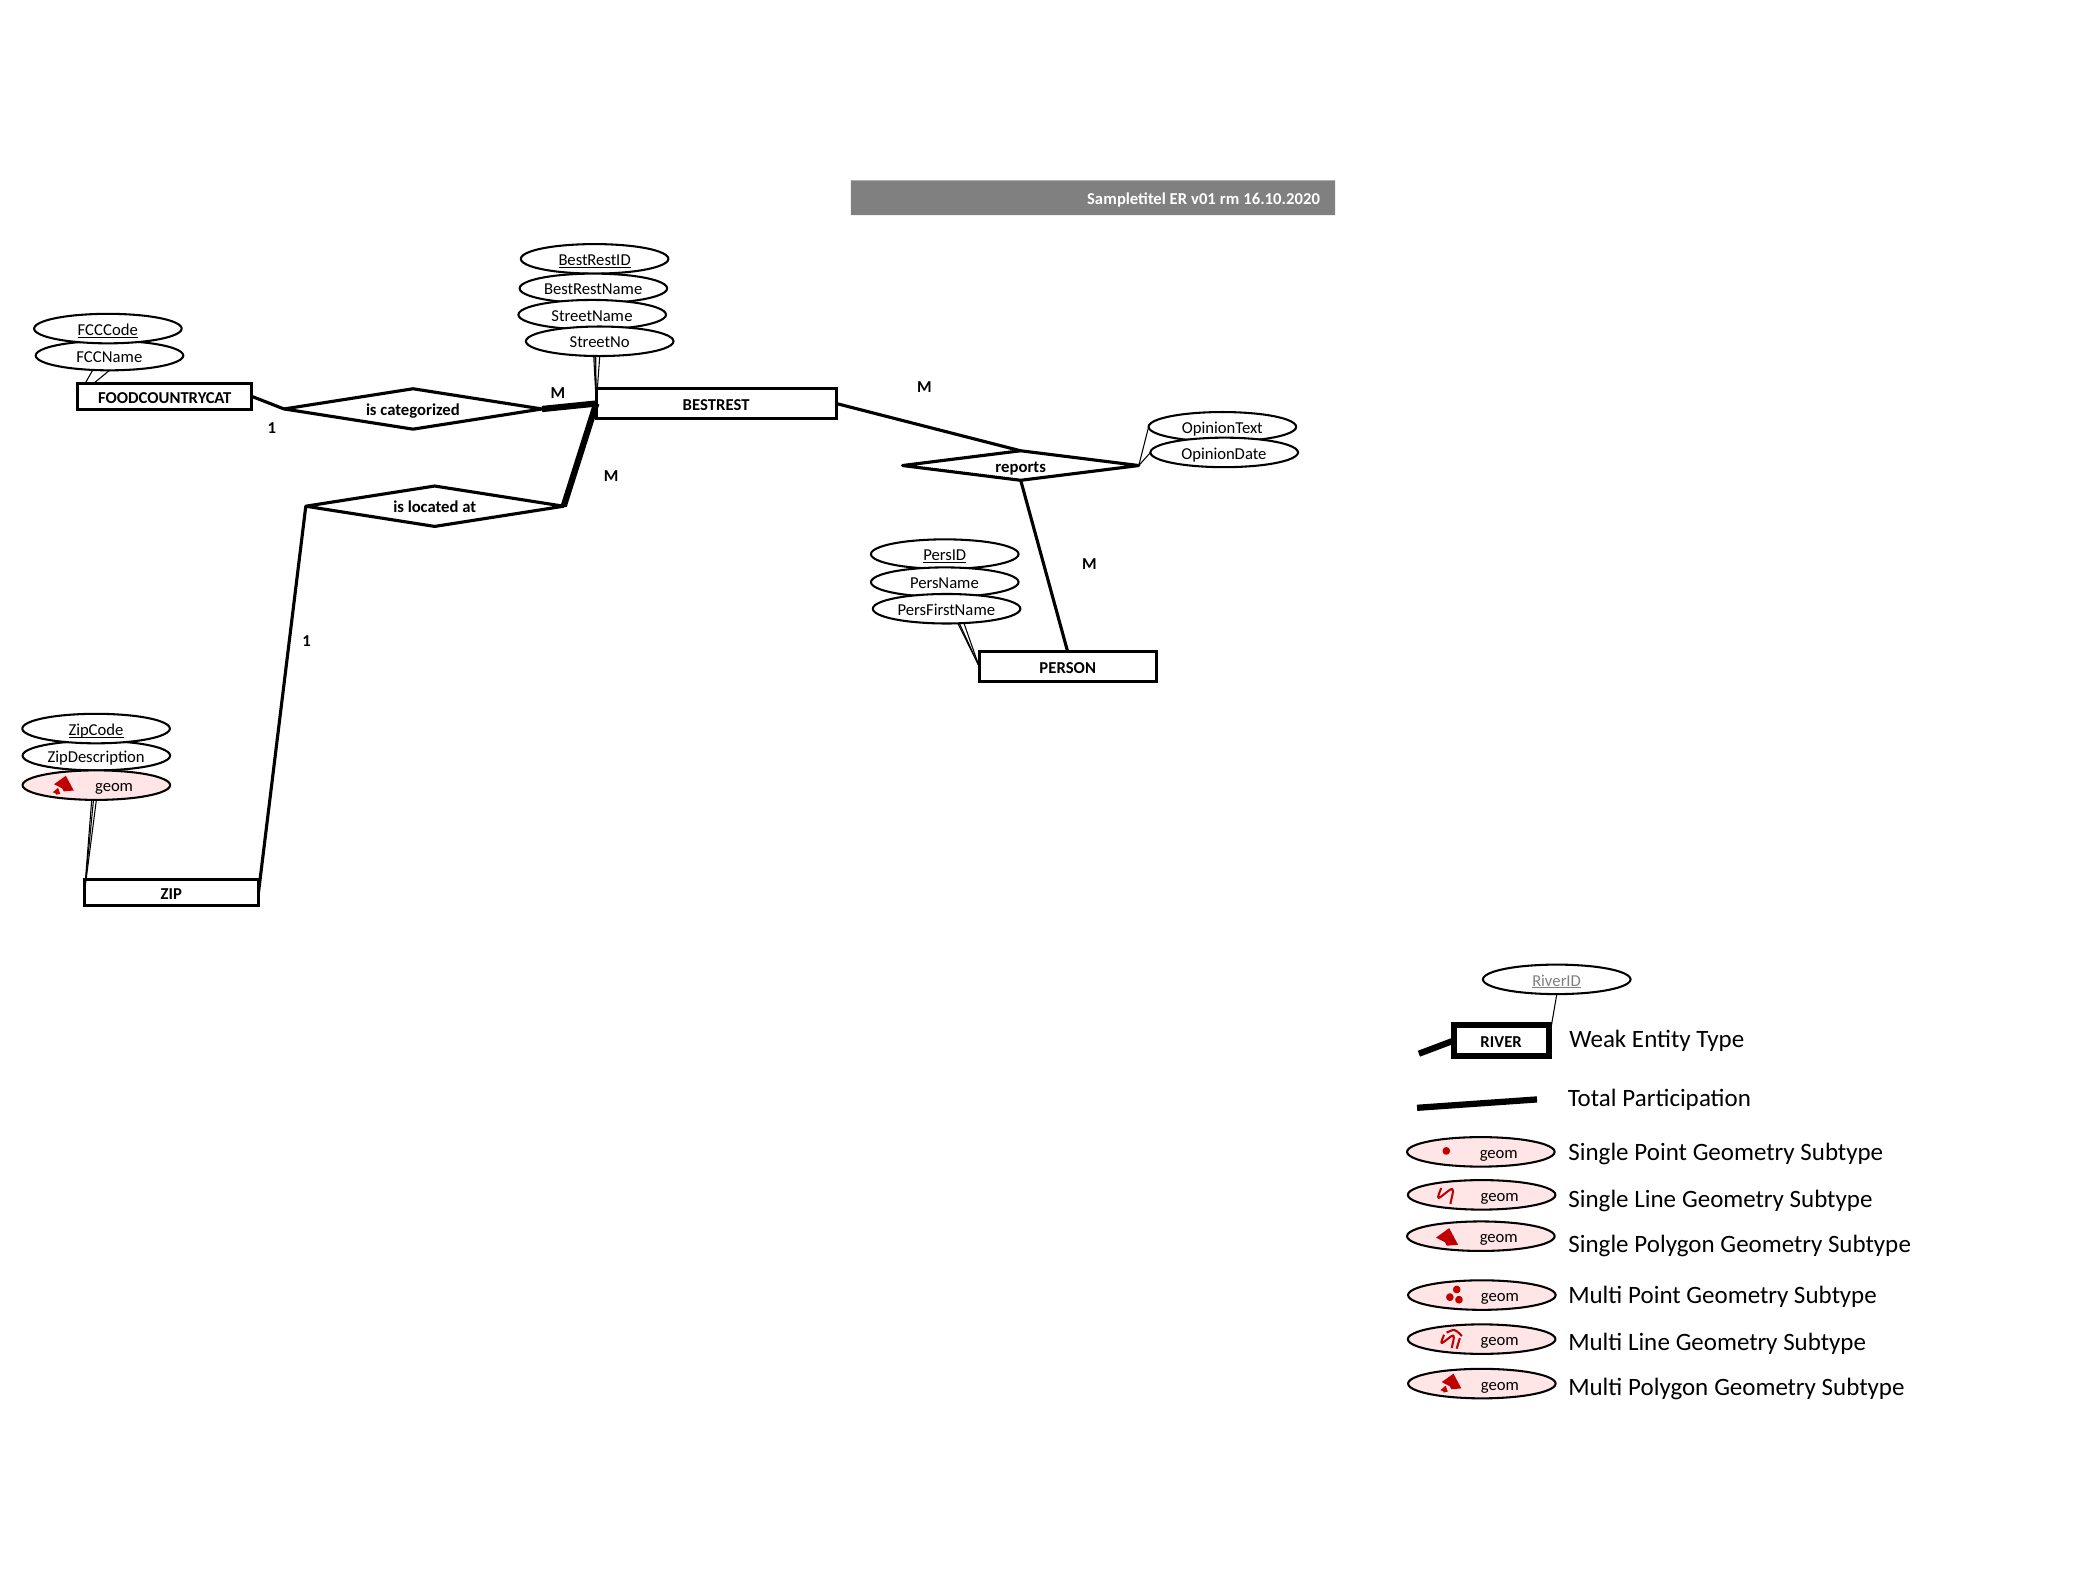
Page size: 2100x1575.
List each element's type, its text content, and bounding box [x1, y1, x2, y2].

text_box Total Participation [1552, 1074, 1974, 1120]
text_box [944, 568, 980, 595]
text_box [1020, 480, 1068, 652]
text_box is categorized [289, 388, 536, 430]
text_box M [902, 368, 933, 401]
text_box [1407, 1280, 1556, 1311]
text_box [1406, 1221, 1555, 1252]
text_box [1416, 1099, 1538, 1108]
text_box FOODCOUNTRYCAT [77, 383, 252, 410]
text_box Multi Polygon Geometry Subtype [1553, 1363, 1975, 1409]
text_box StreetName [602, 300, 667, 328]
text_box ZIP [84, 879, 259, 906]
text_box BestRestID [520, 244, 669, 274]
text_box ZipCode [22, 713, 170, 744]
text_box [1418, 1040, 1454, 1054]
text_box RIVER [1453, 1024, 1549, 1057]
text_box BestRestName [597, 273, 668, 302]
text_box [1138, 452, 1151, 466]
text_box StreetName [518, 299, 589, 328]
text_box Multi Line Geometry Subtype [1553, 1318, 1975, 1363]
text_box StreetNo [525, 326, 587, 356]
text_box Multi Point Geometry Subtype [1553, 1271, 1975, 1316]
text_box StreetNo [603, 326, 674, 357]
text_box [836, 403, 1021, 451]
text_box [541, 403, 592, 410]
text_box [591, 329, 597, 359]
text_box BESTREST [601, 388, 837, 419]
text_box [251, 396, 285, 410]
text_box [1407, 1368, 1556, 1399]
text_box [84, 743, 97, 767]
text_box PERSON [979, 651, 1157, 682]
text_box M [536, 374, 566, 410]
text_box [1407, 1324, 1556, 1355]
text_box PersID [870, 539, 1015, 568]
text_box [563, 416, 597, 507]
text_box M [1074, 545, 1098, 581]
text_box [77, 343, 109, 369]
text_box PersName [870, 567, 945, 596]
text_box PersName [982, 569, 1015, 595]
text_box ZipDescription [99, 742, 171, 768]
text_box FCCName [35, 342, 76, 369]
text_box FCCCode [34, 313, 182, 344]
text_box RiverID [1482, 964, 1631, 995]
text_box OpinionDate [1153, 437, 1299, 468]
text_box M [601, 457, 619, 492]
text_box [84, 808, 97, 893]
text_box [946, 595, 980, 667]
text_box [1138, 426, 1149, 451]
text_box Single Polygon Geometry Subtype [1553, 1219, 1974, 1265]
text_box FCCName [111, 342, 184, 371]
text_box Sampletitel ER v01 rm 16.10.2020 [850, 180, 1336, 216]
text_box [1406, 1136, 1555, 1167]
text_box Single Point Geometry Subtype [1553, 1127, 1974, 1173]
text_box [1548, 993, 1557, 1041]
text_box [1407, 1179, 1556, 1210]
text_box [77, 370, 110, 397]
text_box Single Line Geometry Subtype [1553, 1174, 1974, 1219]
text_box reports [902, 451, 1132, 480]
text_box 1 [312, 622, 318, 658]
text_box PersFirstName [985, 596, 1015, 622]
text_box Weak Entity Type [1554, 1015, 1976, 1061]
text_box ZipDescription [22, 742, 81, 768]
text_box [22, 770, 171, 801]
text_box PersFirstName [872, 594, 939, 624]
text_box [593, 302, 597, 329]
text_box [258, 506, 306, 893]
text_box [596, 355, 600, 404]
text_box 1 [253, 417, 283, 445]
text_box is located at [308, 486, 558, 527]
text_box BestRestName [519, 273, 593, 301]
text_box OpinionText [1148, 412, 1297, 440]
